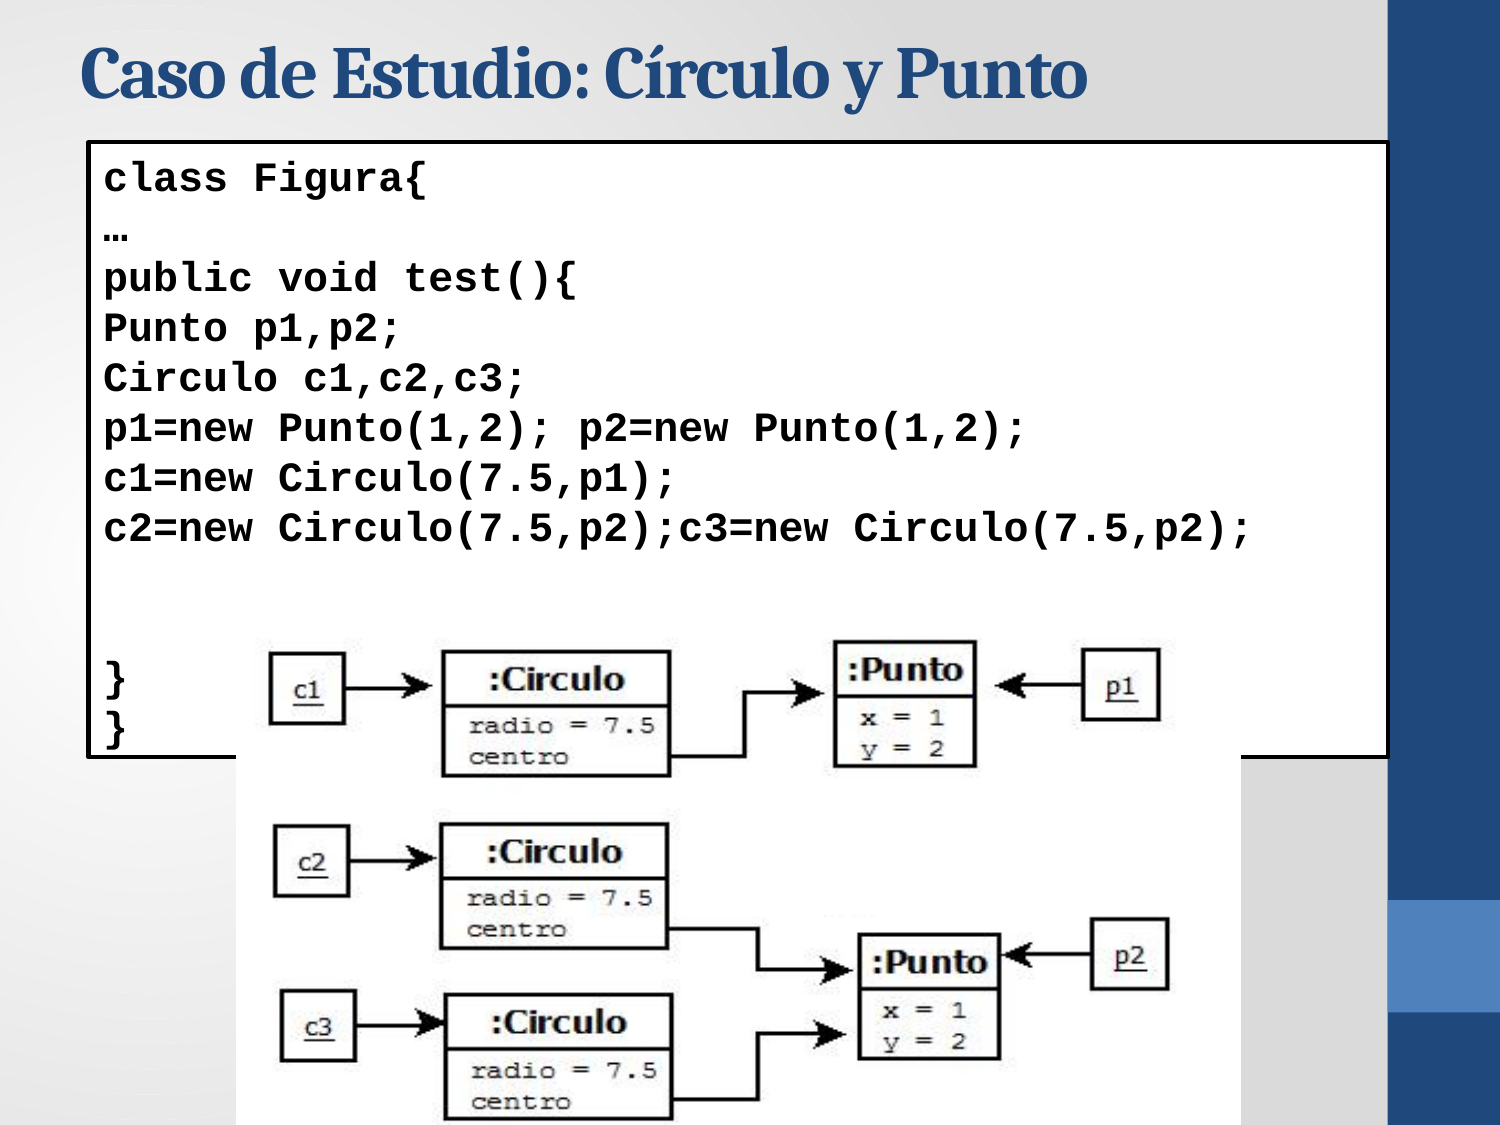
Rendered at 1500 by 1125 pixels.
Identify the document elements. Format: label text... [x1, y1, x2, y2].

picture [235, 593, 1241, 1125]
text_box class Figura{ … public void test(){ Punto p1,p2; Circulo c1,c2,c3; p1=new Punto(1,2); p2=new Punto(1,2); c1=new Circulo(7.5,p1); c2=new Circulo(7.5,p2);c3=new Circulo(7.5,p2); } } [86, 140, 1390, 759]
title Caso de Estudio: Círculo y Punto [64, 7, 1303, 121]
